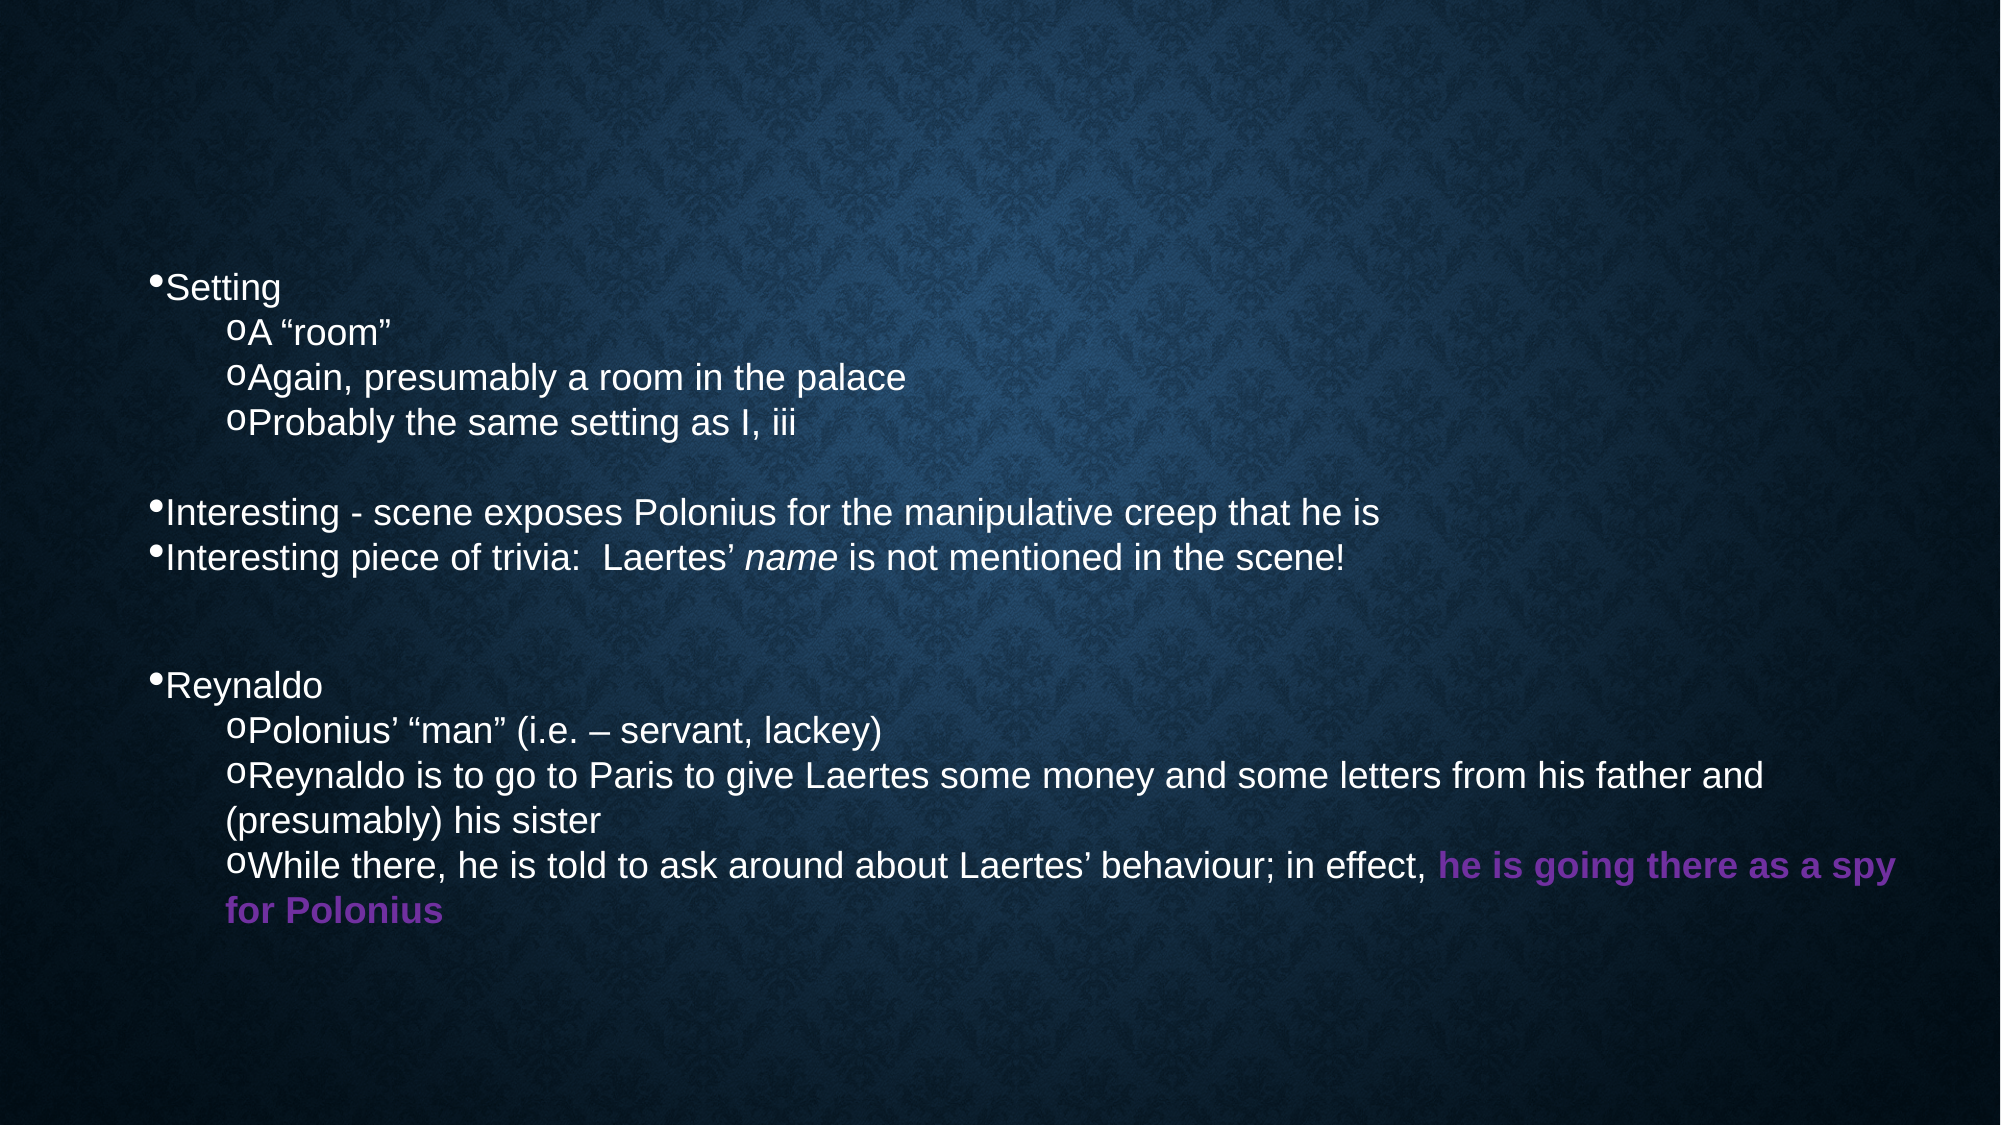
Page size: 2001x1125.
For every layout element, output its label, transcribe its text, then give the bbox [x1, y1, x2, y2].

list Setting A “room” Again, presumably a room in the palace Probably the same setting as I, iii Interesting - scene exposes Polonius for the manipulative creep that he is Interesting piece of trivia: Laertes’ name is not mentioned in the scene! Reynaldo Polonius’ “man” (i.e. – servant, lackey) Reynaldo is to go to Paris to give Laertes some money and some letters from his father and (presumably) his sister While there, he is told to ask around about Laertes’ behaviour; in effect, he is going there as a spy for Polonius [60, 210, 1963, 1039]
